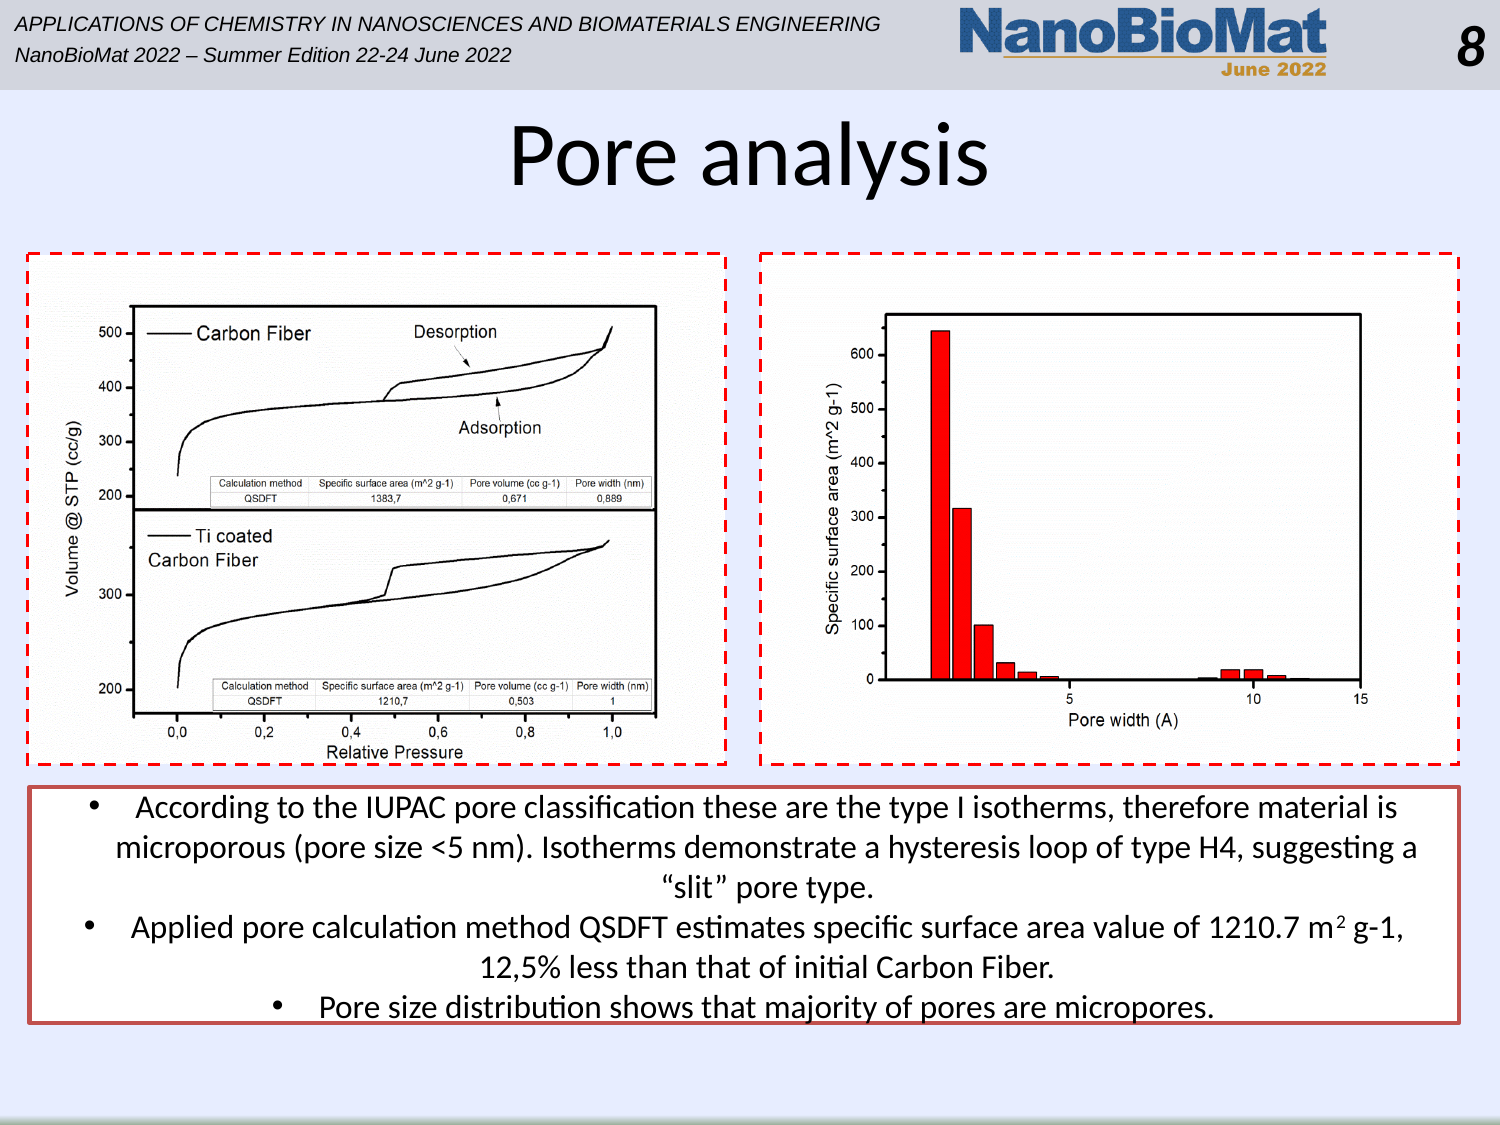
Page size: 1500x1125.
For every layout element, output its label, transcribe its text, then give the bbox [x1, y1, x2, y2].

picture [950, 0, 1334, 82]
picture [29, 255, 725, 764]
text_box 8 [1358, 0, 1500, 86]
title Pore analysis [75, 92, 1425, 243]
text_box According to the IUPAC pore classification these are the type I isotherms, therefore material is microporous (pore size <5 nm). Isotherms demonstrate a hysteresis loop of type H4, suggesting a “slit” pore type. Applied pore calculation method QSDFT estimates specific surface area value of 1210.7 m2 g-1, 12,5% less than that of initial Carbon Fiber. Pore size distribution shows that majority of pores are micropores. [27, 785, 1461, 1025]
picture [761, 255, 1458, 764]
text_box [0, 0, 1500, 92]
text_box APPLICATIONS OF CHEMISTRY IN NANOSCIENCES AND BIOMATERIALS ENGINEERING NanoBioMat 2022 – Summer Edition 22-24 June 2022 [0, 0, 948, 79]
